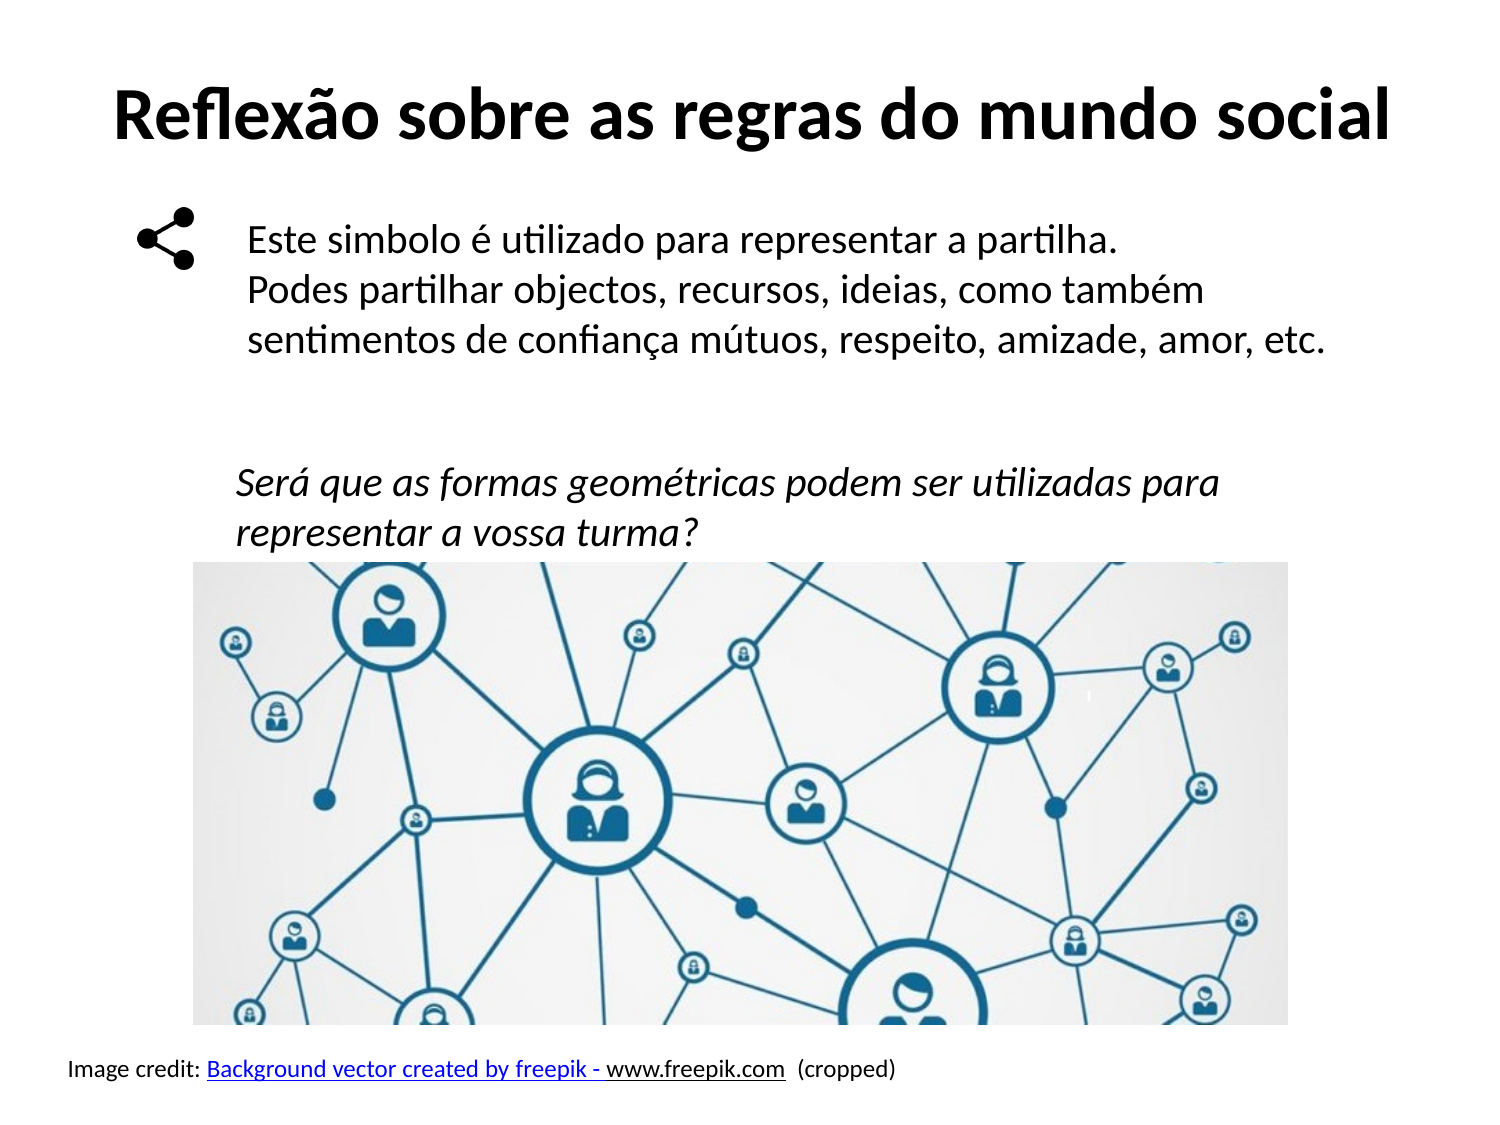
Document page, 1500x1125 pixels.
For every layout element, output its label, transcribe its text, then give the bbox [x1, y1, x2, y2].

text_box Image credit: Background vector created by freepik - www.freepik.com (cropped) [52, 1045, 1448, 1091]
text_box Este simbolo é utilizado para representar a partilha. Podes partilhar objectos, recursos, ideias, como também sentimentos de confiança mútuos, respeito, amizade, amor, etc. [232, 204, 1426, 370]
text_box Será que as formas geométricas podem ser utilizadas para representar a vossa turma? [221, 447, 1415, 562]
picture [193, 562, 1288, 1025]
text_box Reflexão sobre as regras do mundo social [98, 56, 1408, 162]
picture [137, 207, 195, 271]
